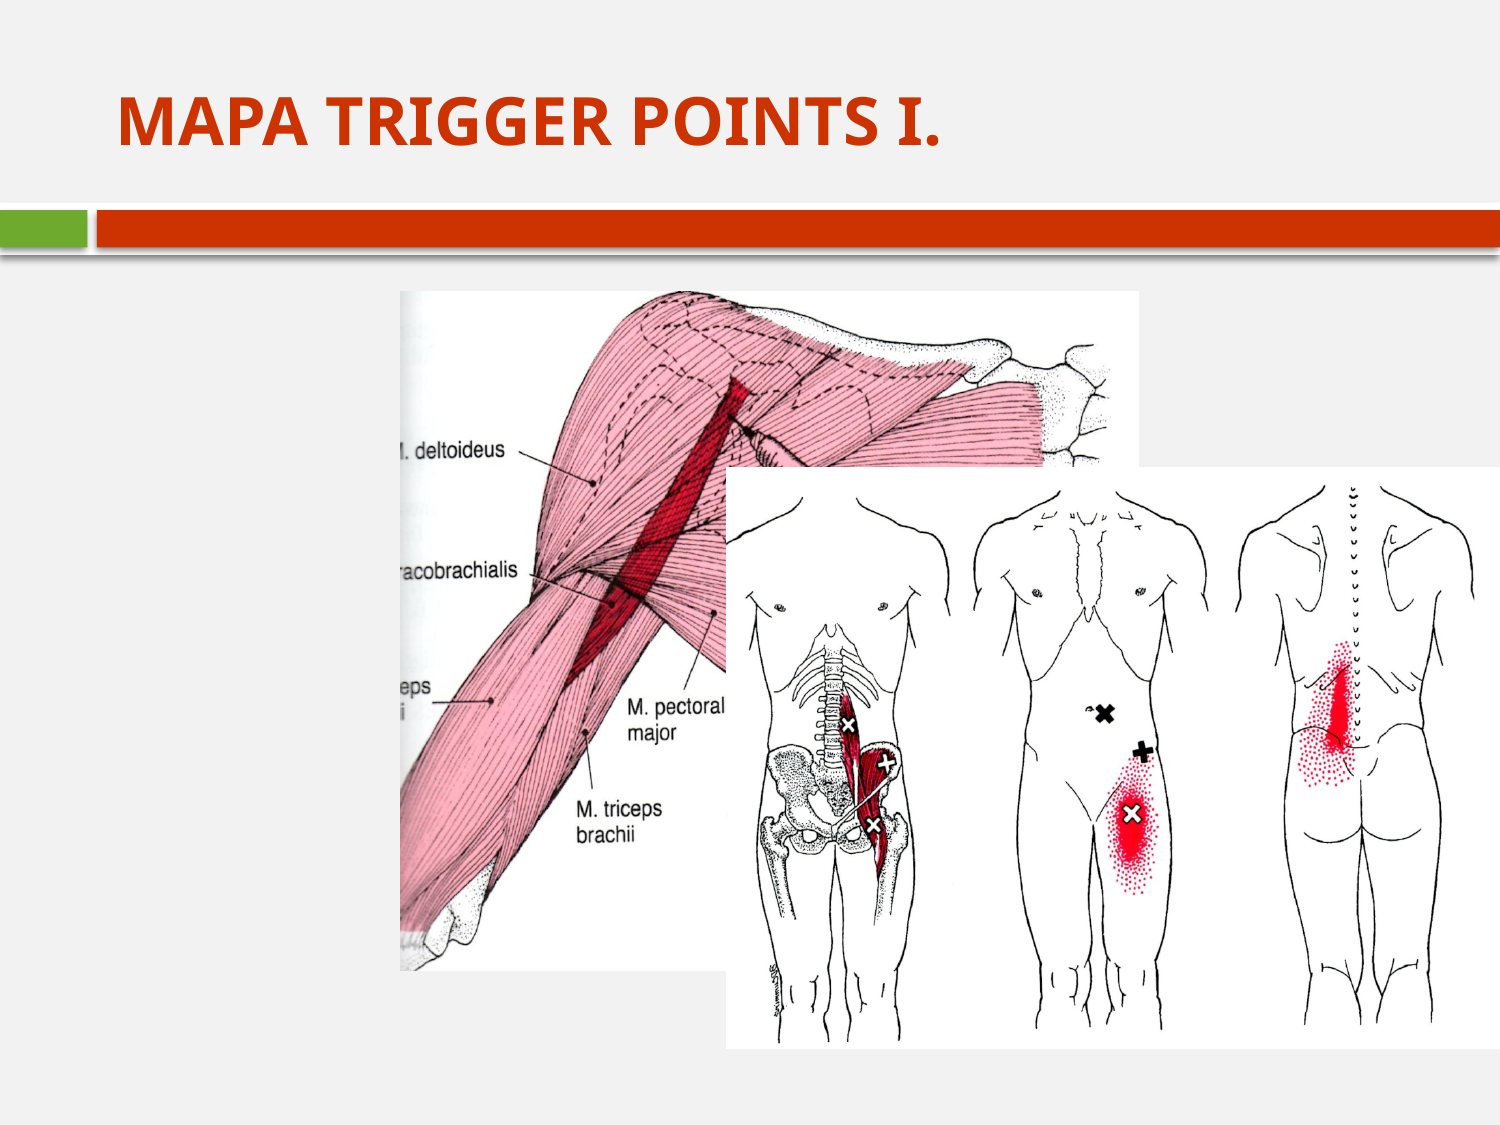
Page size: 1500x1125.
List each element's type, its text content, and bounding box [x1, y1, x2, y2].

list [726, 467, 1500, 1050]
title Mapa trigger points I. [100, 37, 1438, 200]
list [400, 290, 1139, 972]
